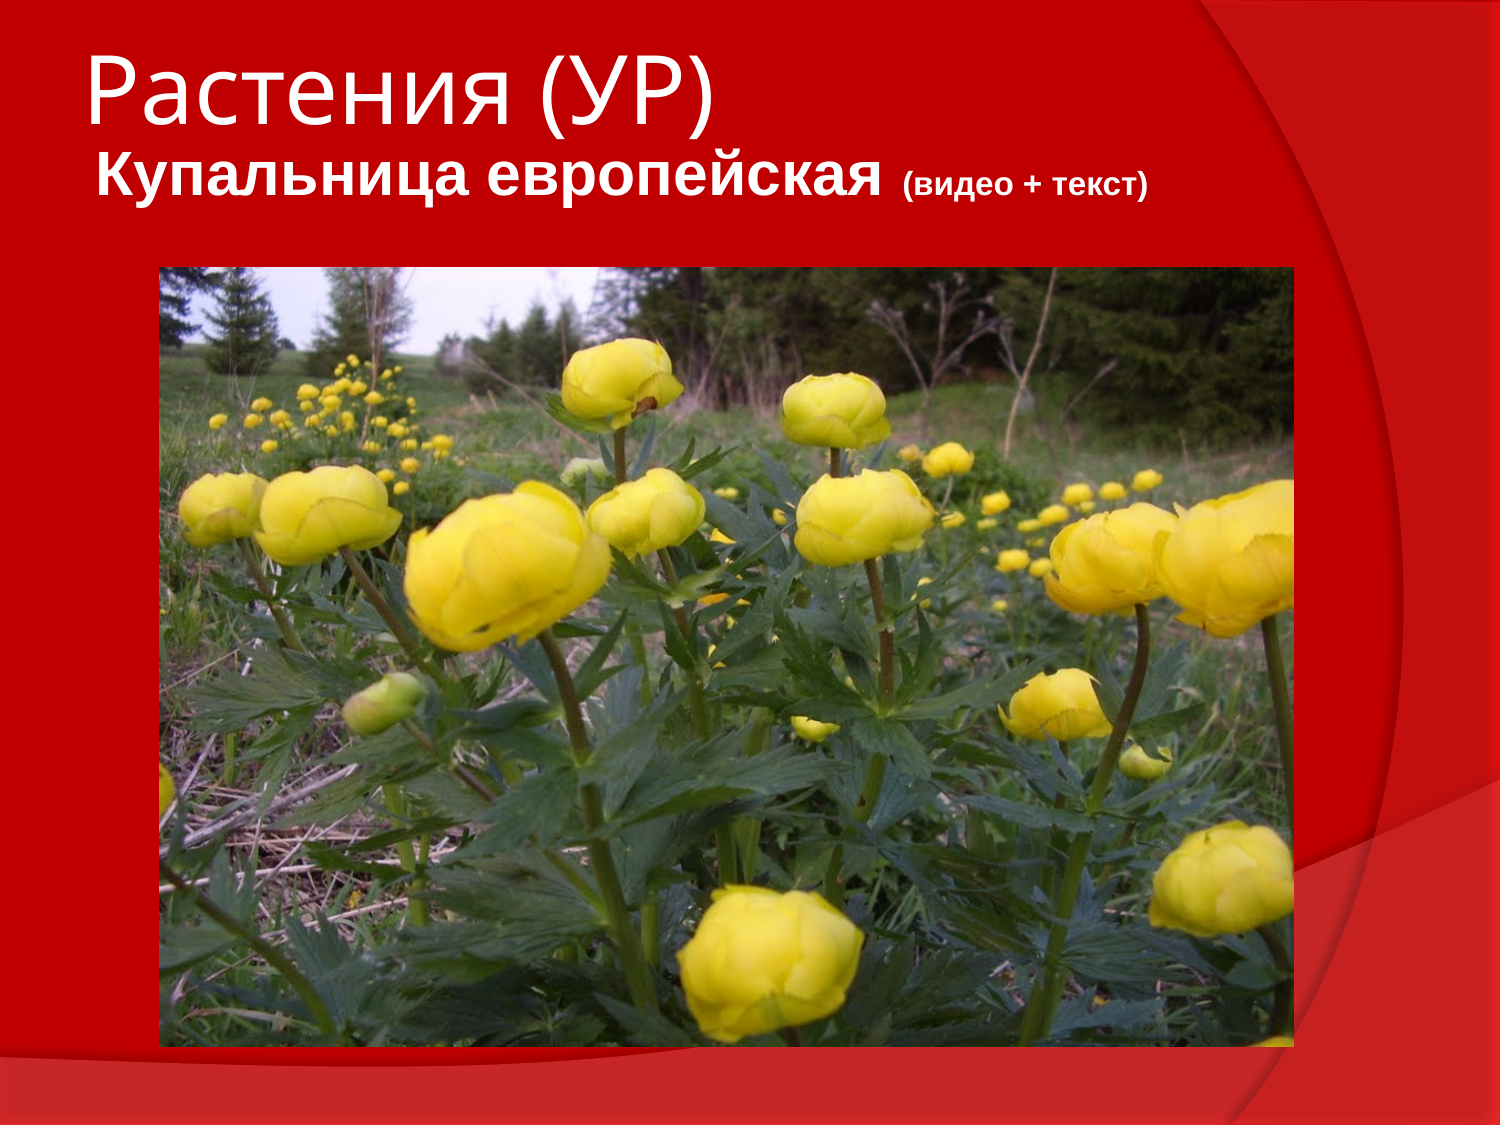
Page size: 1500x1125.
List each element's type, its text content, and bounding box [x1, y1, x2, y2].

title Растения (УР) [75, 0, 1300, 125]
list Купальница европейская (видео + текст) [75, 125, 1300, 1005]
picture [159, 266, 1294, 1047]
